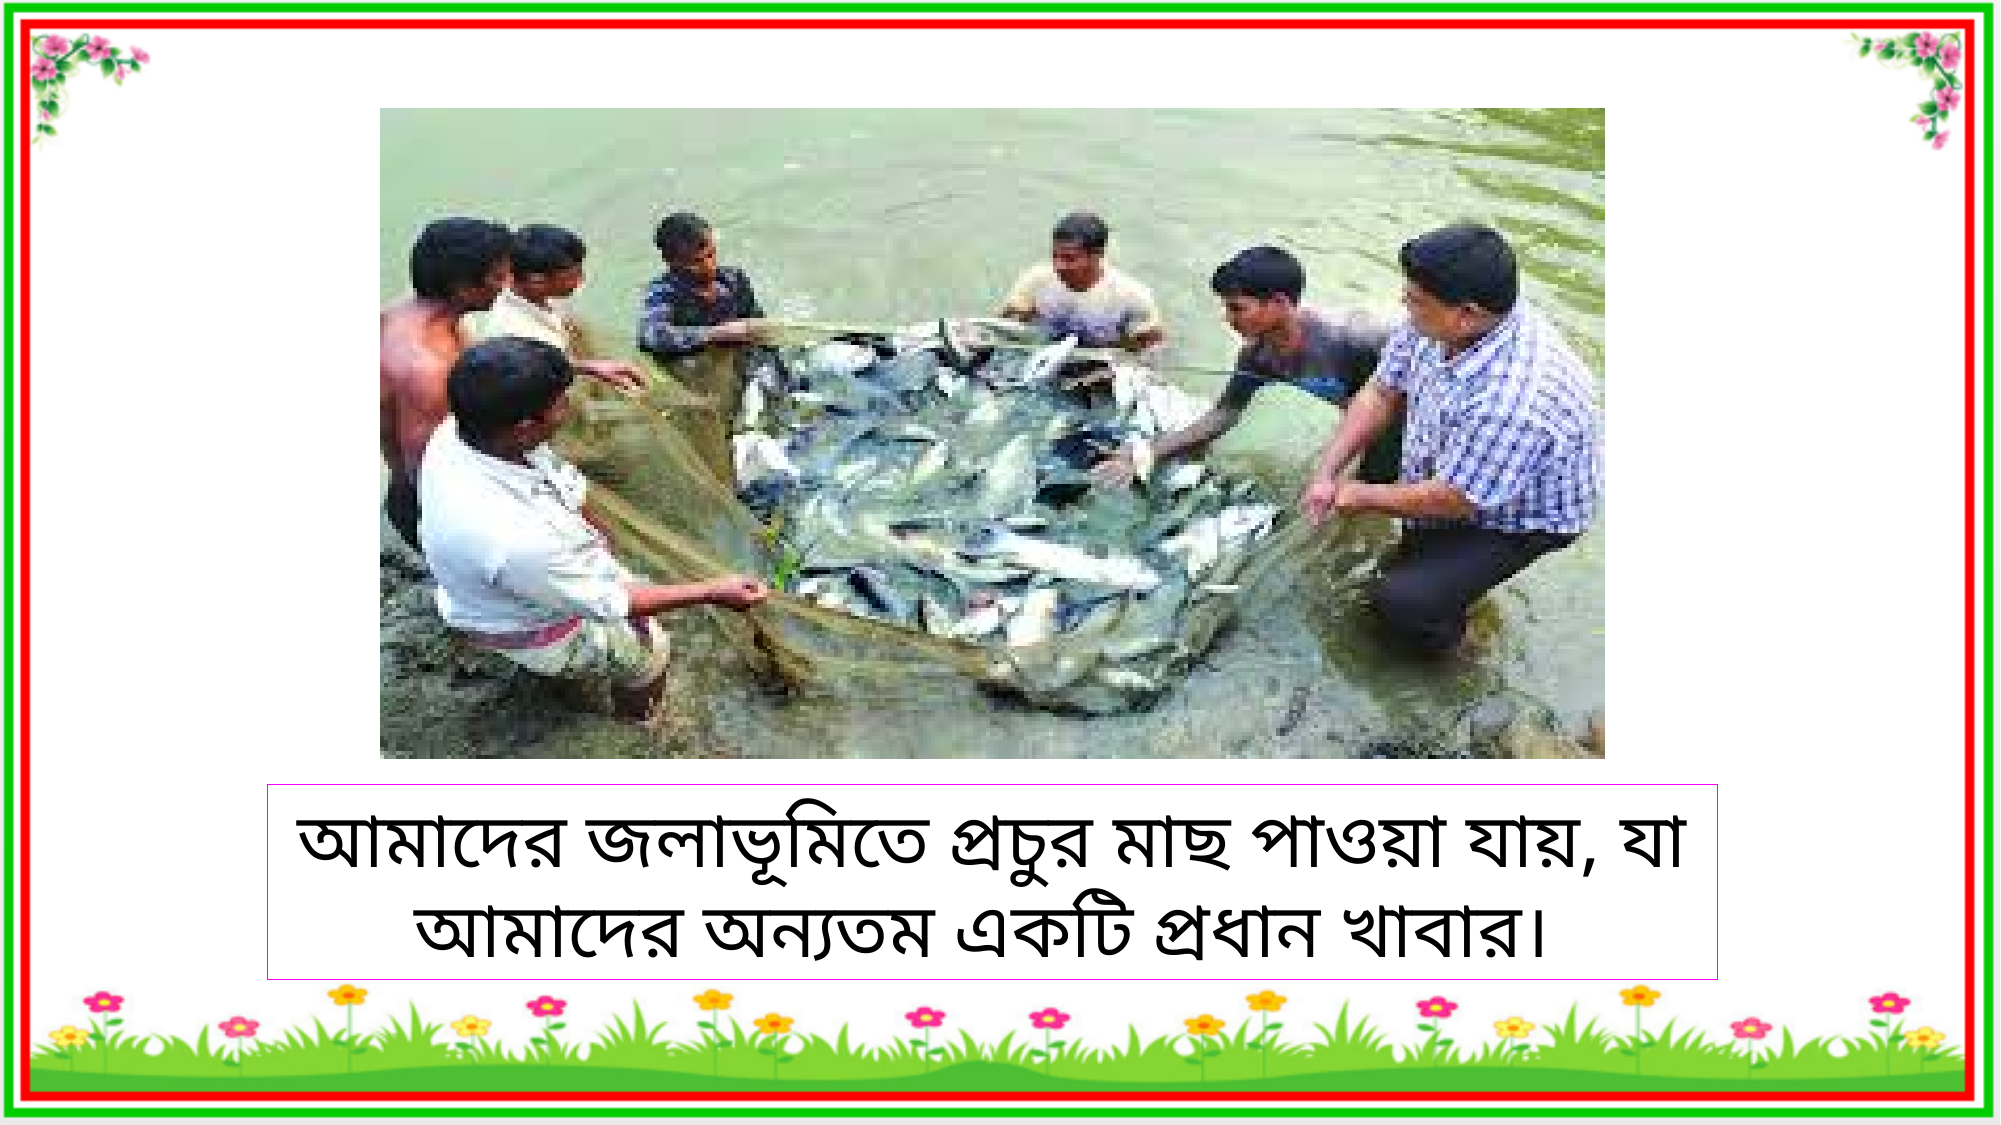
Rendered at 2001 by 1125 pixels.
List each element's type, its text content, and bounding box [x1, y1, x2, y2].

picture [0, 0, 2001, 1125]
text_box আমাদের জলাভূমিতে প্রচুর মাছ পাওয়া যায়, যা আমাদের অন্যতম একটি প্রধান খাবার। [267, 784, 1718, 980]
